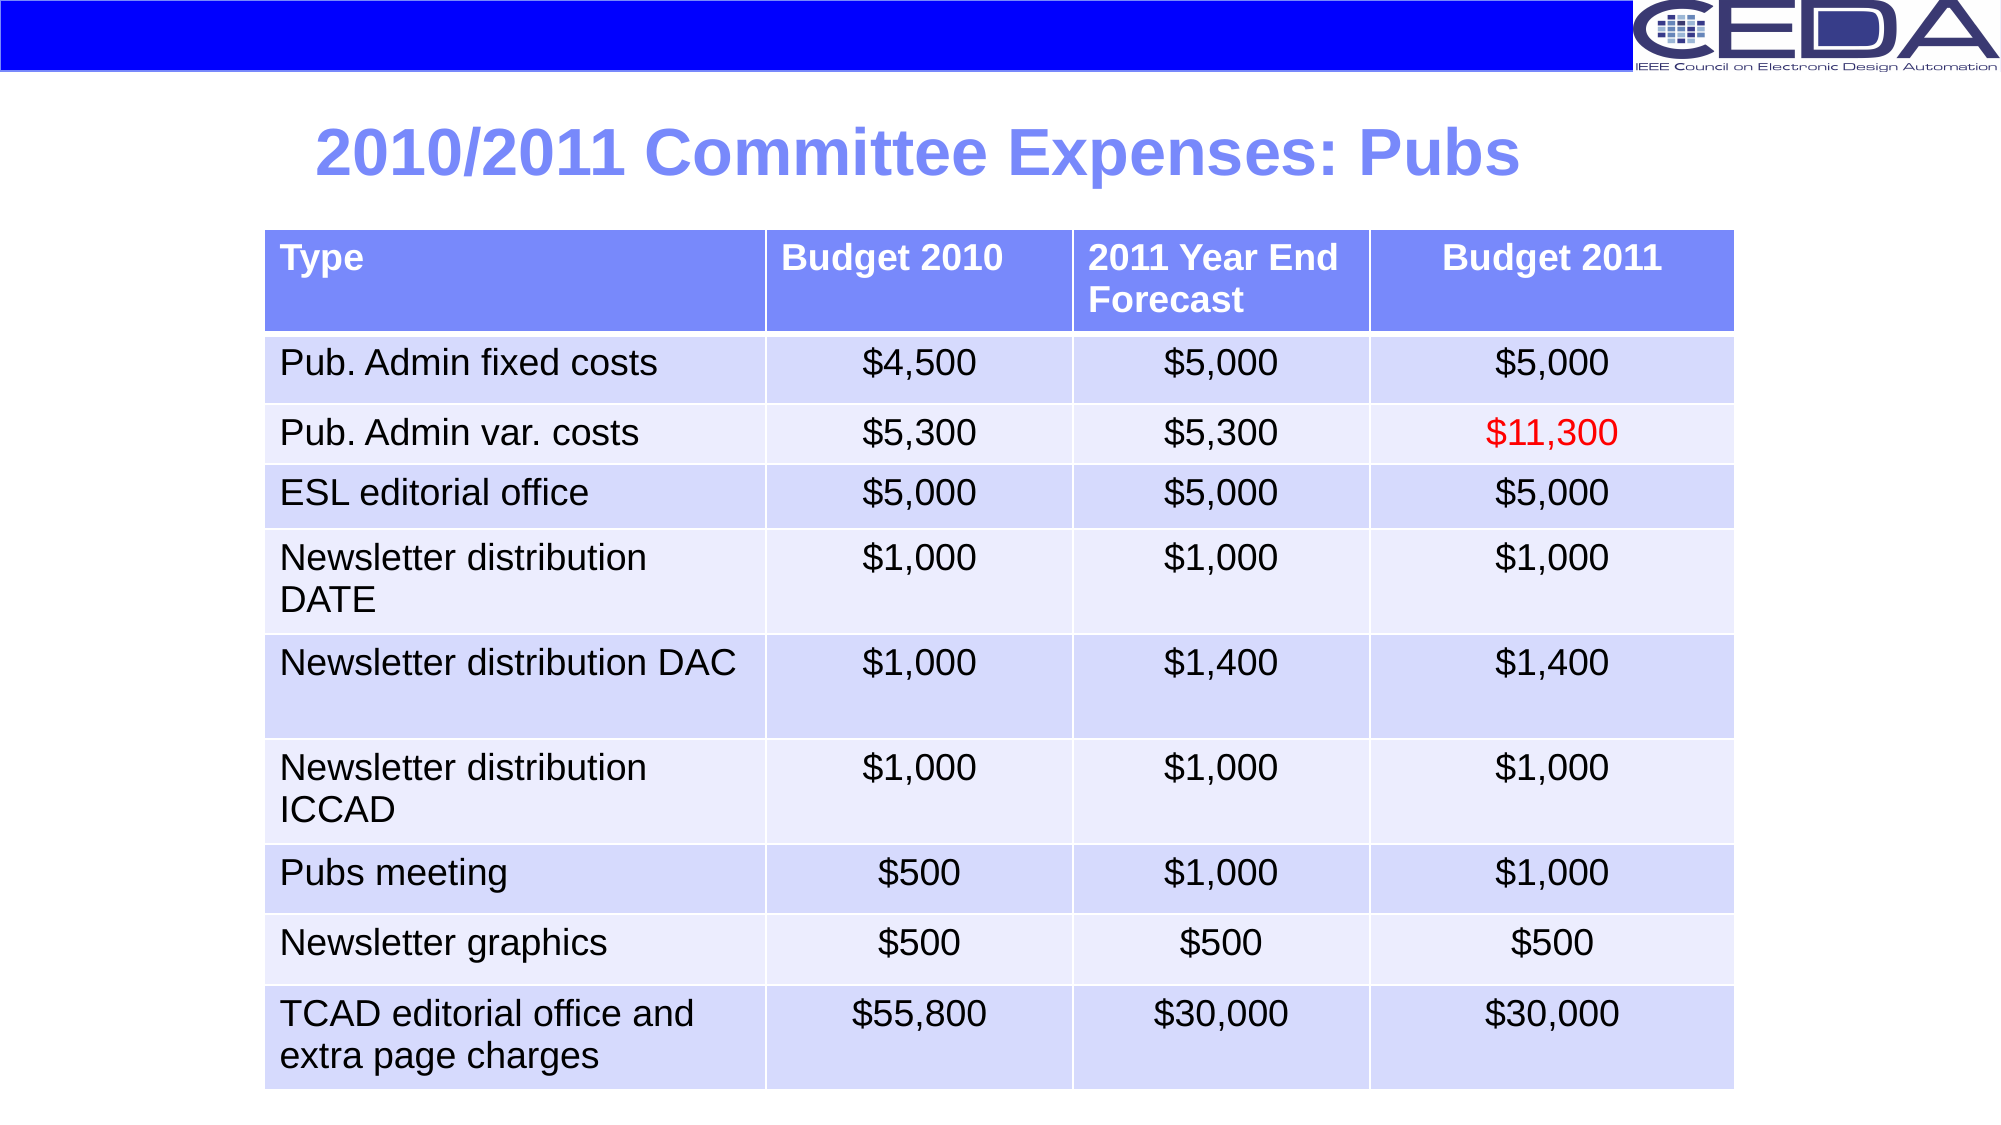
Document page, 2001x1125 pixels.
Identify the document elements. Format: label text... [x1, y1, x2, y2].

table_cell $1,000 [1074, 845, 1369, 913]
table_header Budget 2010 [767, 230, 1072, 331]
table_cell $5,300 [1074, 405, 1369, 463]
title 2010/2011 Committee Expenses: Pubs [299, 77, 1654, 198]
table_cell $1,000 [1074, 530, 1369, 633]
table_header 2011 Year End Forecast [1074, 230, 1369, 331]
table_cell Newsletter graphics [265, 915, 765, 984]
table_cell $5,000 [1371, 337, 1734, 403]
table_cell Newsletter distribution ICCAD [265, 740, 765, 843]
table_cell $500 [767, 915, 1072, 984]
table_cell $1,000 [767, 740, 1072, 843]
table_cell Newsletter distribution DATE [265, 530, 765, 633]
table_cell $1,000 [1371, 530, 1734, 633]
table_cell TCAD editorial office and extra page charges [265, 986, 765, 1089]
table_cell $11,300 [1371, 405, 1734, 463]
table_cell Pub. Admin var. costs [265, 405, 765, 463]
table_cell $500 [767, 845, 1072, 913]
table_cell $1,000 [1074, 740, 1369, 843]
table_cell $55,800 [767, 986, 1072, 1089]
table_cell $5,000 [767, 465, 1072, 528]
table_cell Pub. Admin fixed costs [265, 337, 765, 403]
table_cell $30,000 [1371, 986, 1734, 1089]
table_cell $500 [1074, 915, 1369, 984]
table_cell $1,000 [1371, 740, 1734, 843]
table_cell $5,000 [1074, 337, 1369, 403]
table_cell $500 [1371, 915, 1734, 984]
table_cell $5,000 [1074, 465, 1369, 528]
table_header Type [265, 230, 765, 331]
table_cell $5,300 [767, 405, 1072, 463]
table_cell $1,000 [767, 635, 1072, 738]
table_cell $1,000 [767, 530, 1072, 633]
picture [1633, 0, 2000, 72]
table_cell $30,000 [1074, 986, 1369, 1089]
table_cell Pubs meeting [265, 845, 765, 913]
table_header Budget 2011 [1371, 230, 1734, 331]
table_cell $1,000 [1371, 845, 1734, 913]
table_cell $4,500 [767, 337, 1072, 403]
table_cell $1,400 [1371, 635, 1734, 738]
table_cell ESL editorial office [265, 465, 765, 528]
table_cell $1,400 [1074, 635, 1369, 738]
table_cell $5,000 [1371, 465, 1734, 528]
table_cell Newsletter distribution DAC [265, 635, 765, 738]
